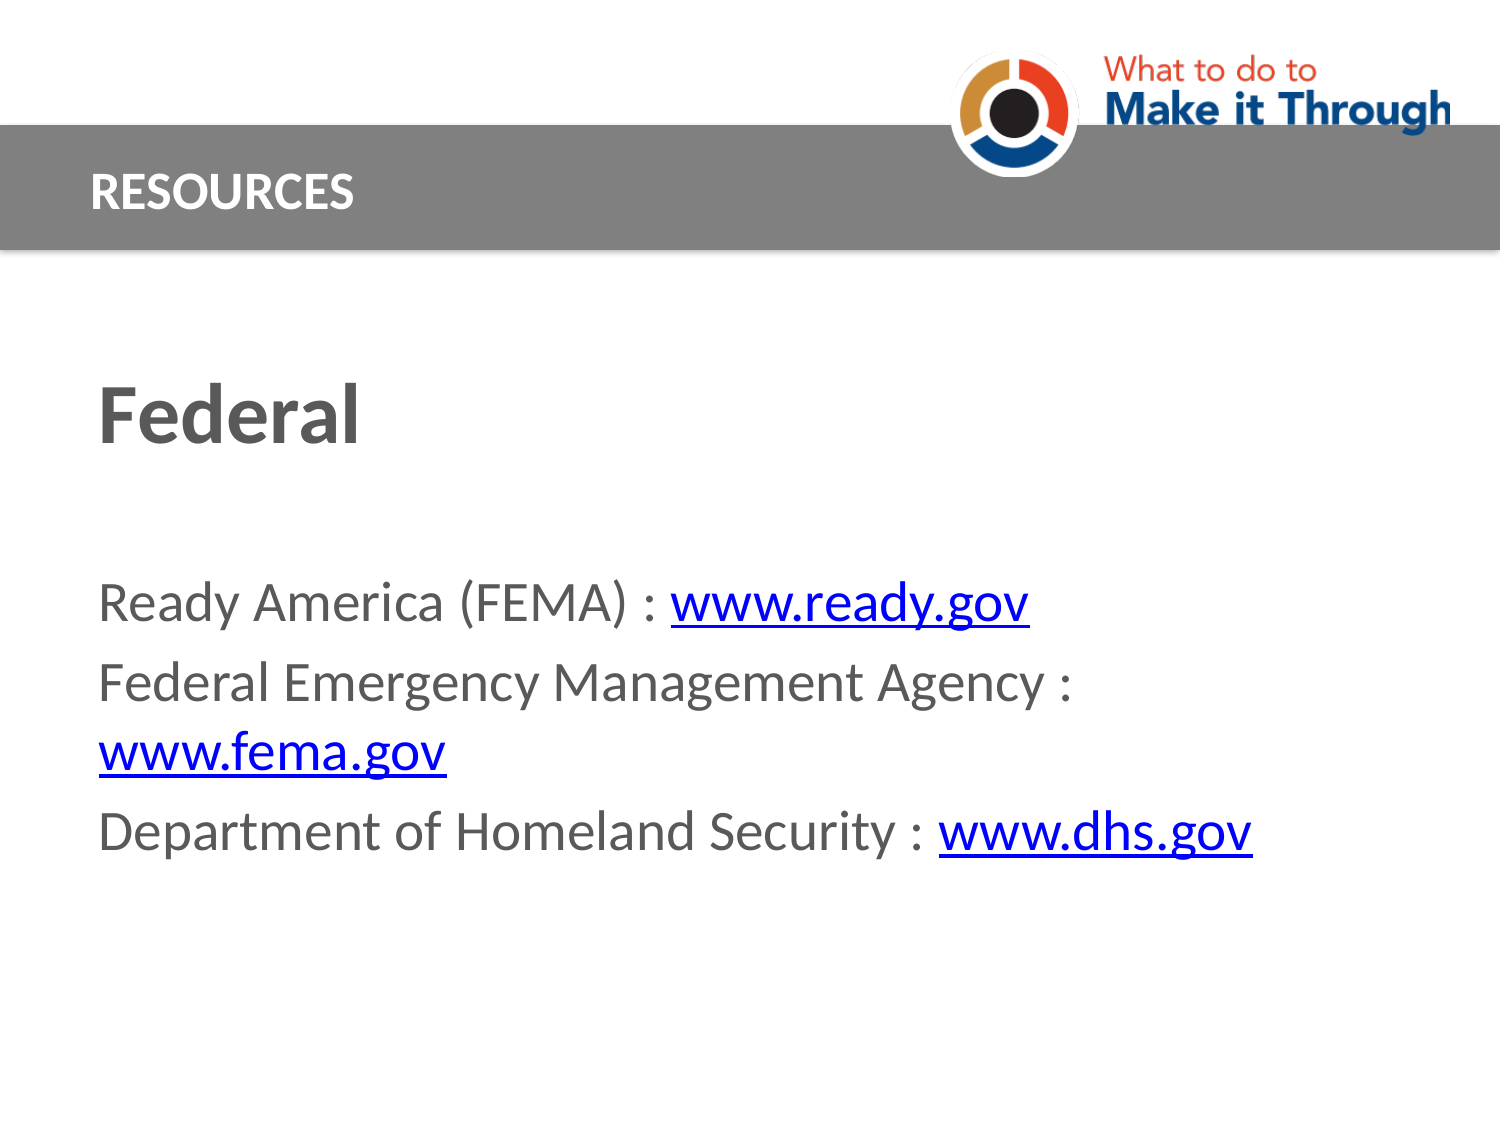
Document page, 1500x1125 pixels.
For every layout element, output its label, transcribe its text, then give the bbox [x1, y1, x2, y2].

list Federal Ready America (FEMA) : www.ready.gov Federal Emergency Management Agency : www.fema.gov Department of Homeland Security : www.dhs.gov [75, 350, 1425, 975]
list RESOURCES [75, 125, 1450, 250]
